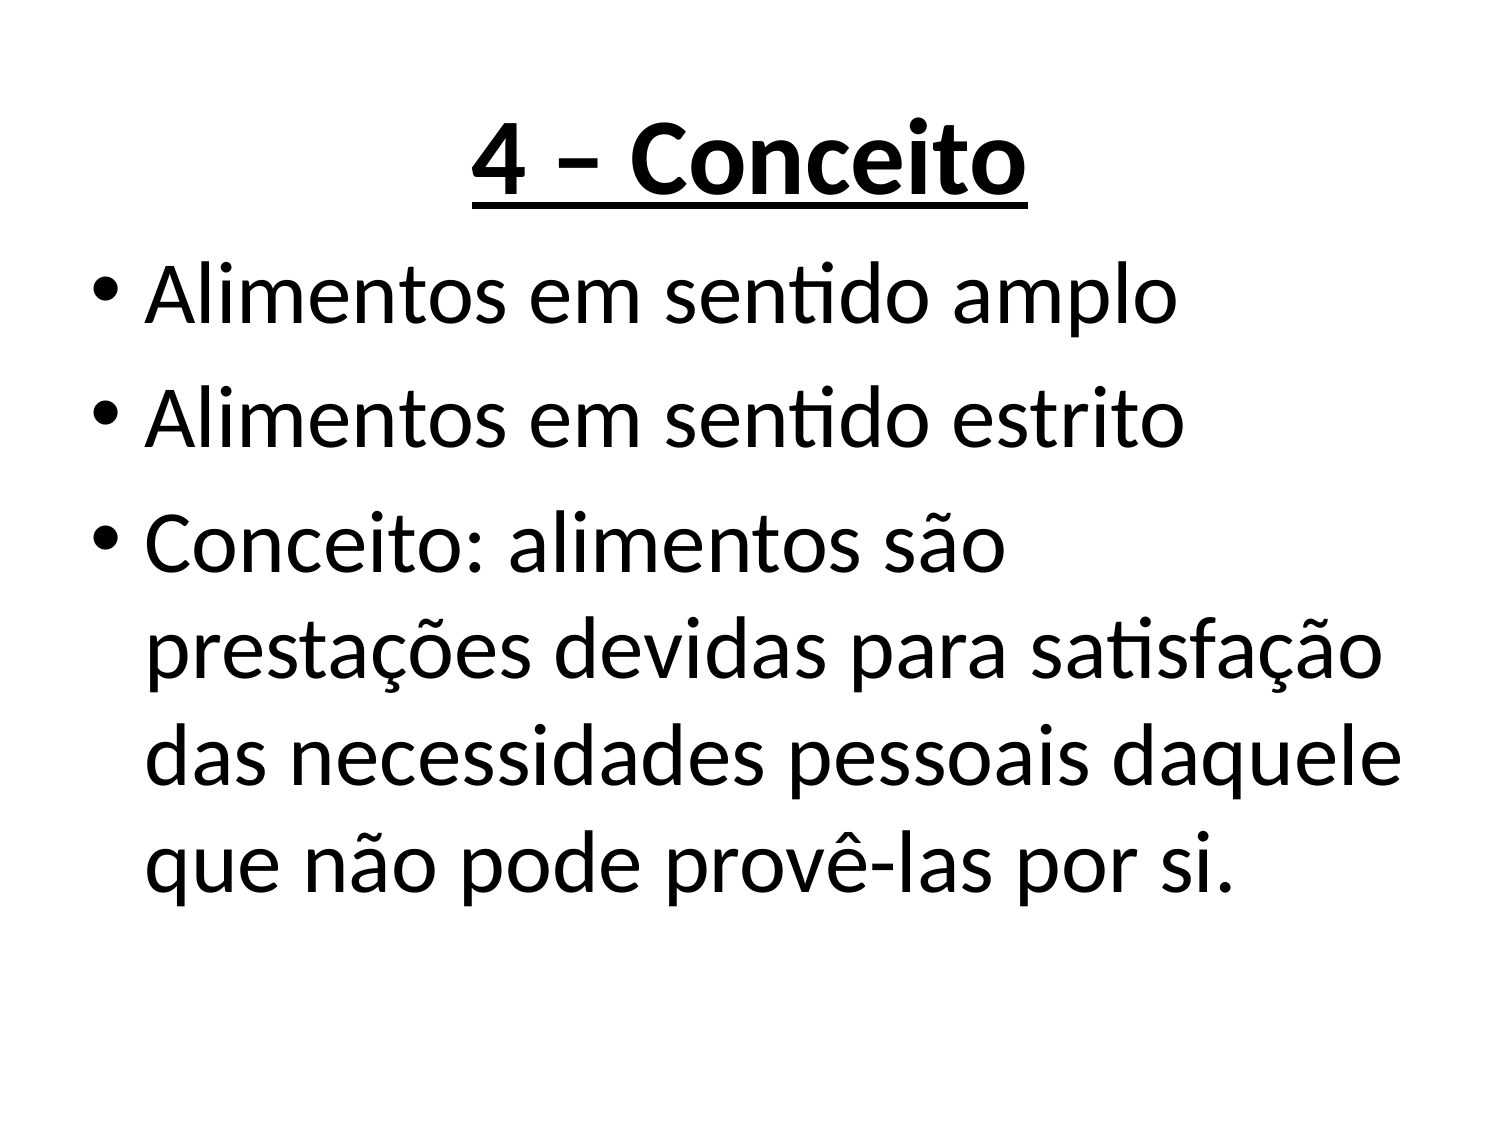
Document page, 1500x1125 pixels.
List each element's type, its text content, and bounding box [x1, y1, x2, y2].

list 4 – Conceito Alimentos em sentido amplo Alimentos em sentido estrito Conceito: alimentos são prestações devidas para satisfação das necessidades pessoais daquele que não pode provê-las por si. [75, 78, 1425, 1024]
